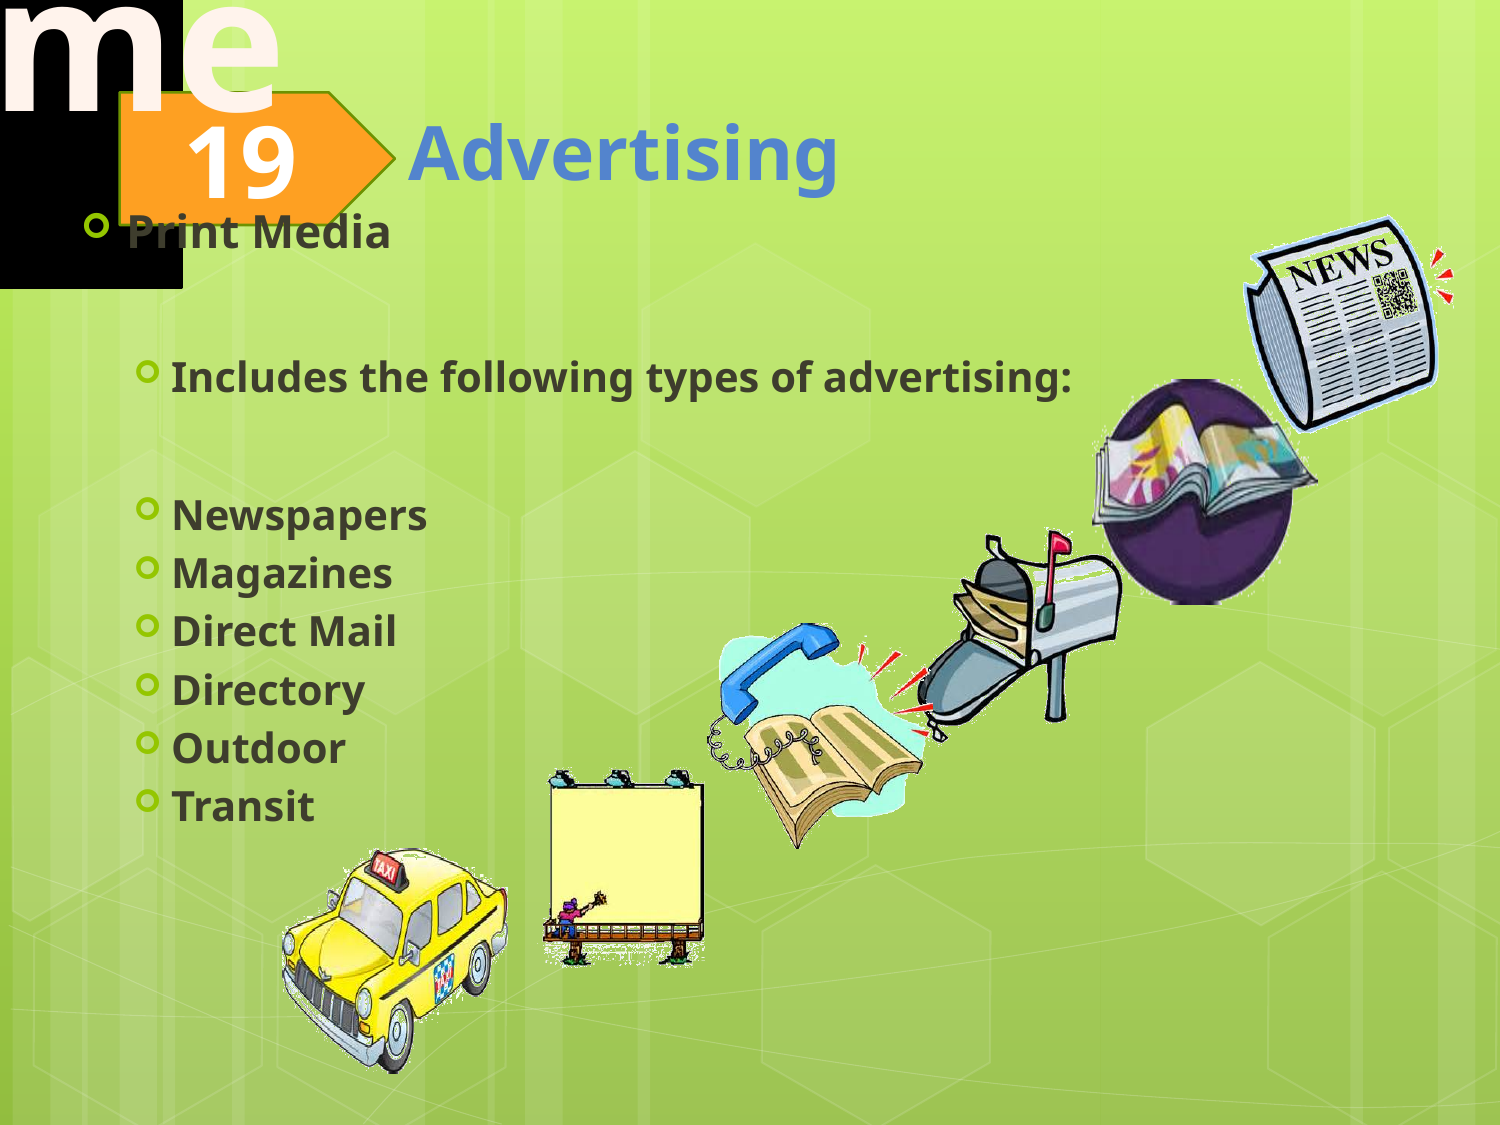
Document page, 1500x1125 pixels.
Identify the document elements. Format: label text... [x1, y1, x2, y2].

picture [281, 848, 508, 1075]
picture [512, 210, 1463, 979]
list Print Media Includes the following types of advertising: Newspapers Magazines Direct Mail Directory Outdoor Transit [6, 195, 1469, 1080]
